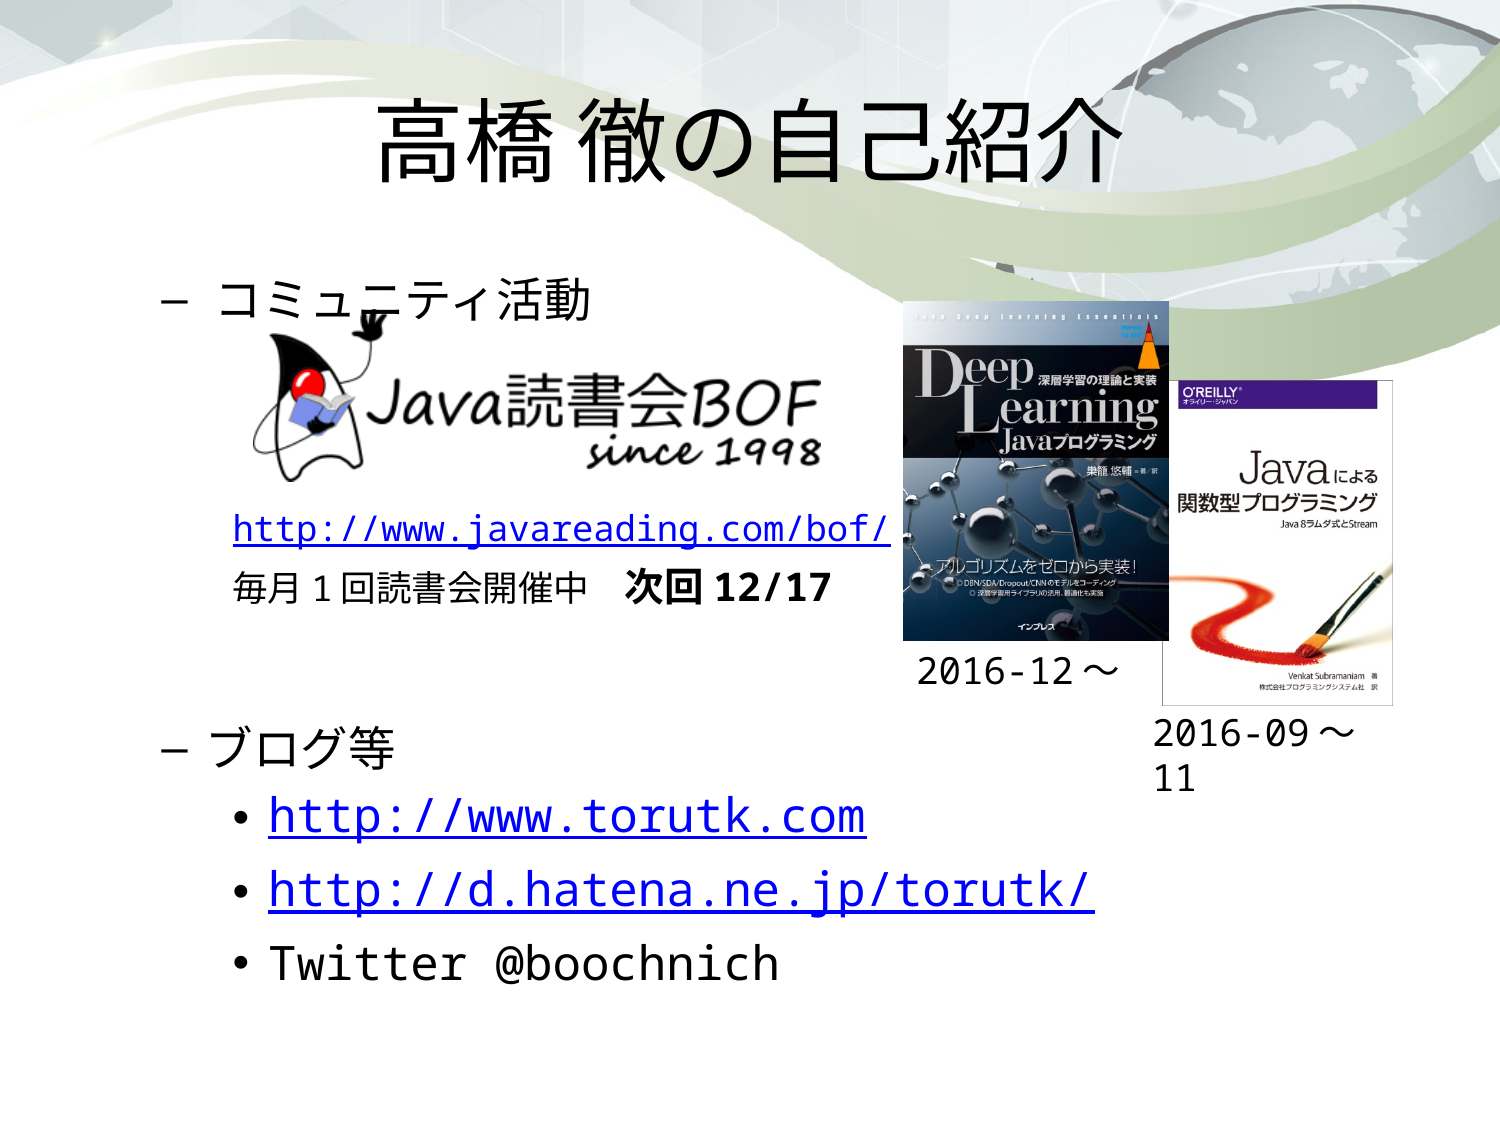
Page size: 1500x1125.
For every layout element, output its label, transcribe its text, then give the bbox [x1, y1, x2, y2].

title 高橋 徹の自己紹介 [75, 45, 1425, 233]
text_box ステップ５ [0, 0, 1500, 1125]
text_box 2016-09～11 [1137, 701, 1424, 806]
text_box 2016-12～ [901, 647, 1157, 700]
picture [903, 301, 1394, 707]
picture [253, 309, 821, 482]
list コミュニティ活動 http://www.javareading.com/bof/ 毎月1回読書会開催中 次回12/17 ブログ等 http://www.torutk.com http://d.hatena.ne.jp/torutk/ Twitter @boochnich [75, 262, 1425, 1005]
